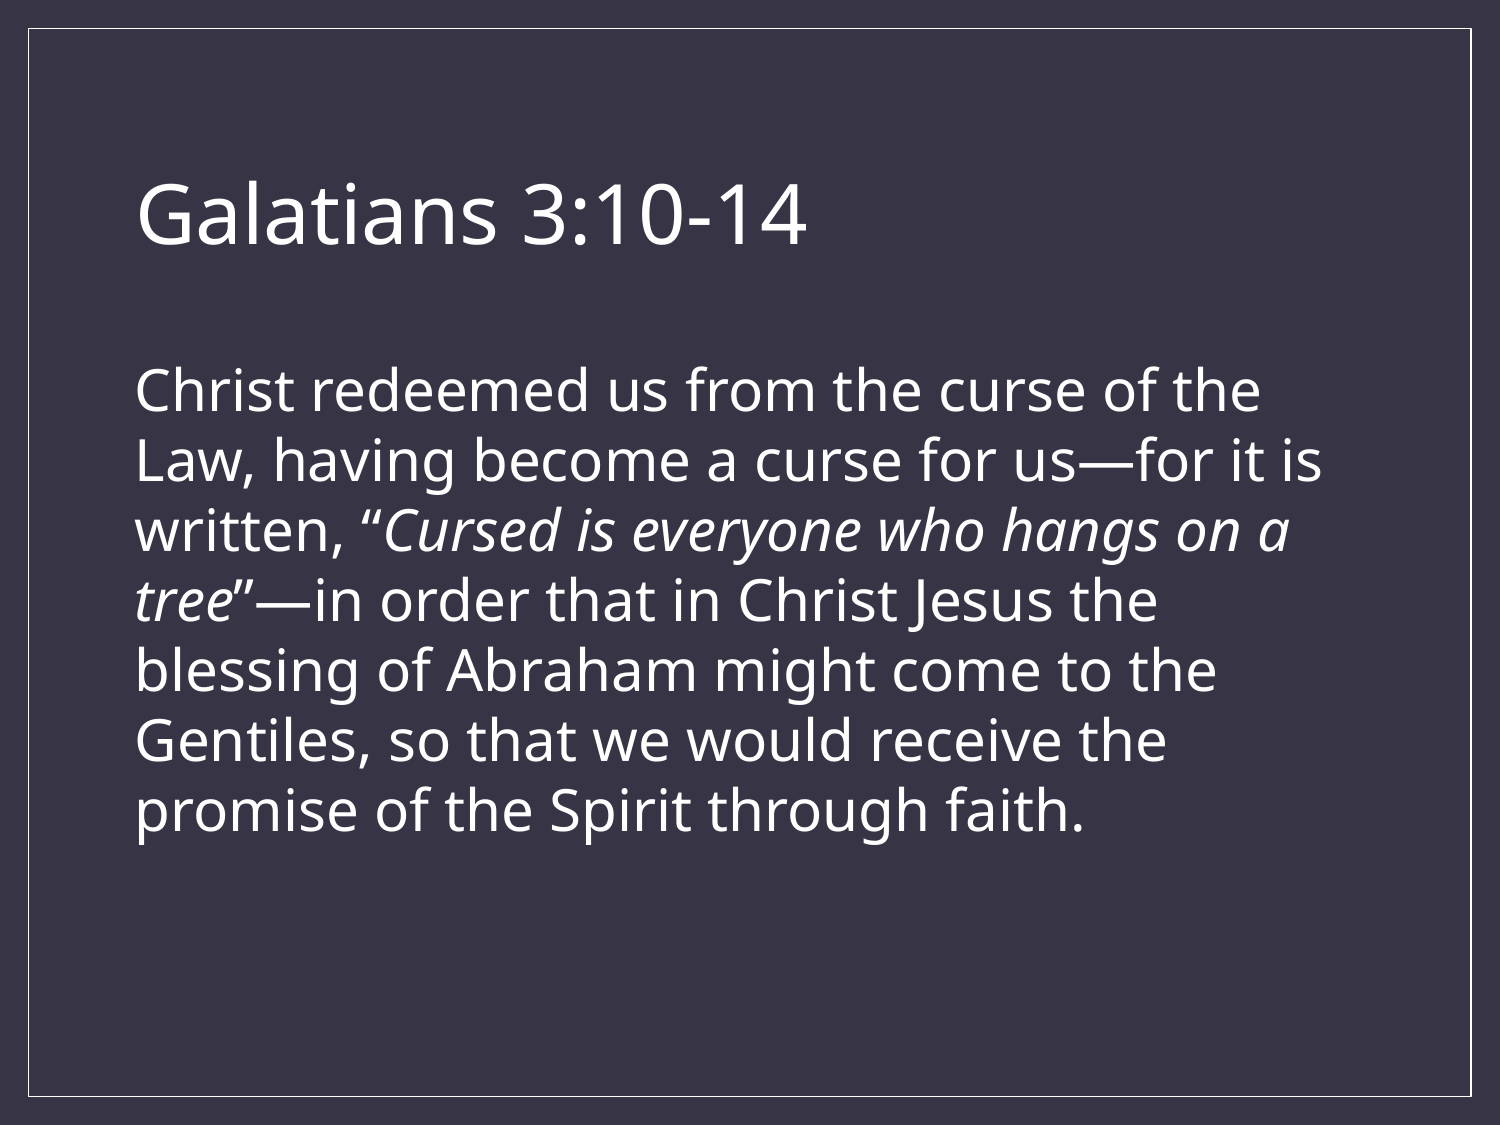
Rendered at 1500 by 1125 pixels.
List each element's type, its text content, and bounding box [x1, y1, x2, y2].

title Galatians 3:10-14 [120, 105, 1380, 331]
text_box Christ redeemed us from the curse of the Law, having become a curse for us—for it is written, “Cursed is everyone who hangs on a tree”—in order that in Christ Jesus the blessing of Abraham might come to the Gentiles, so that we would receive the promise of the Spirit through faith. [120, 345, 1404, 851]
